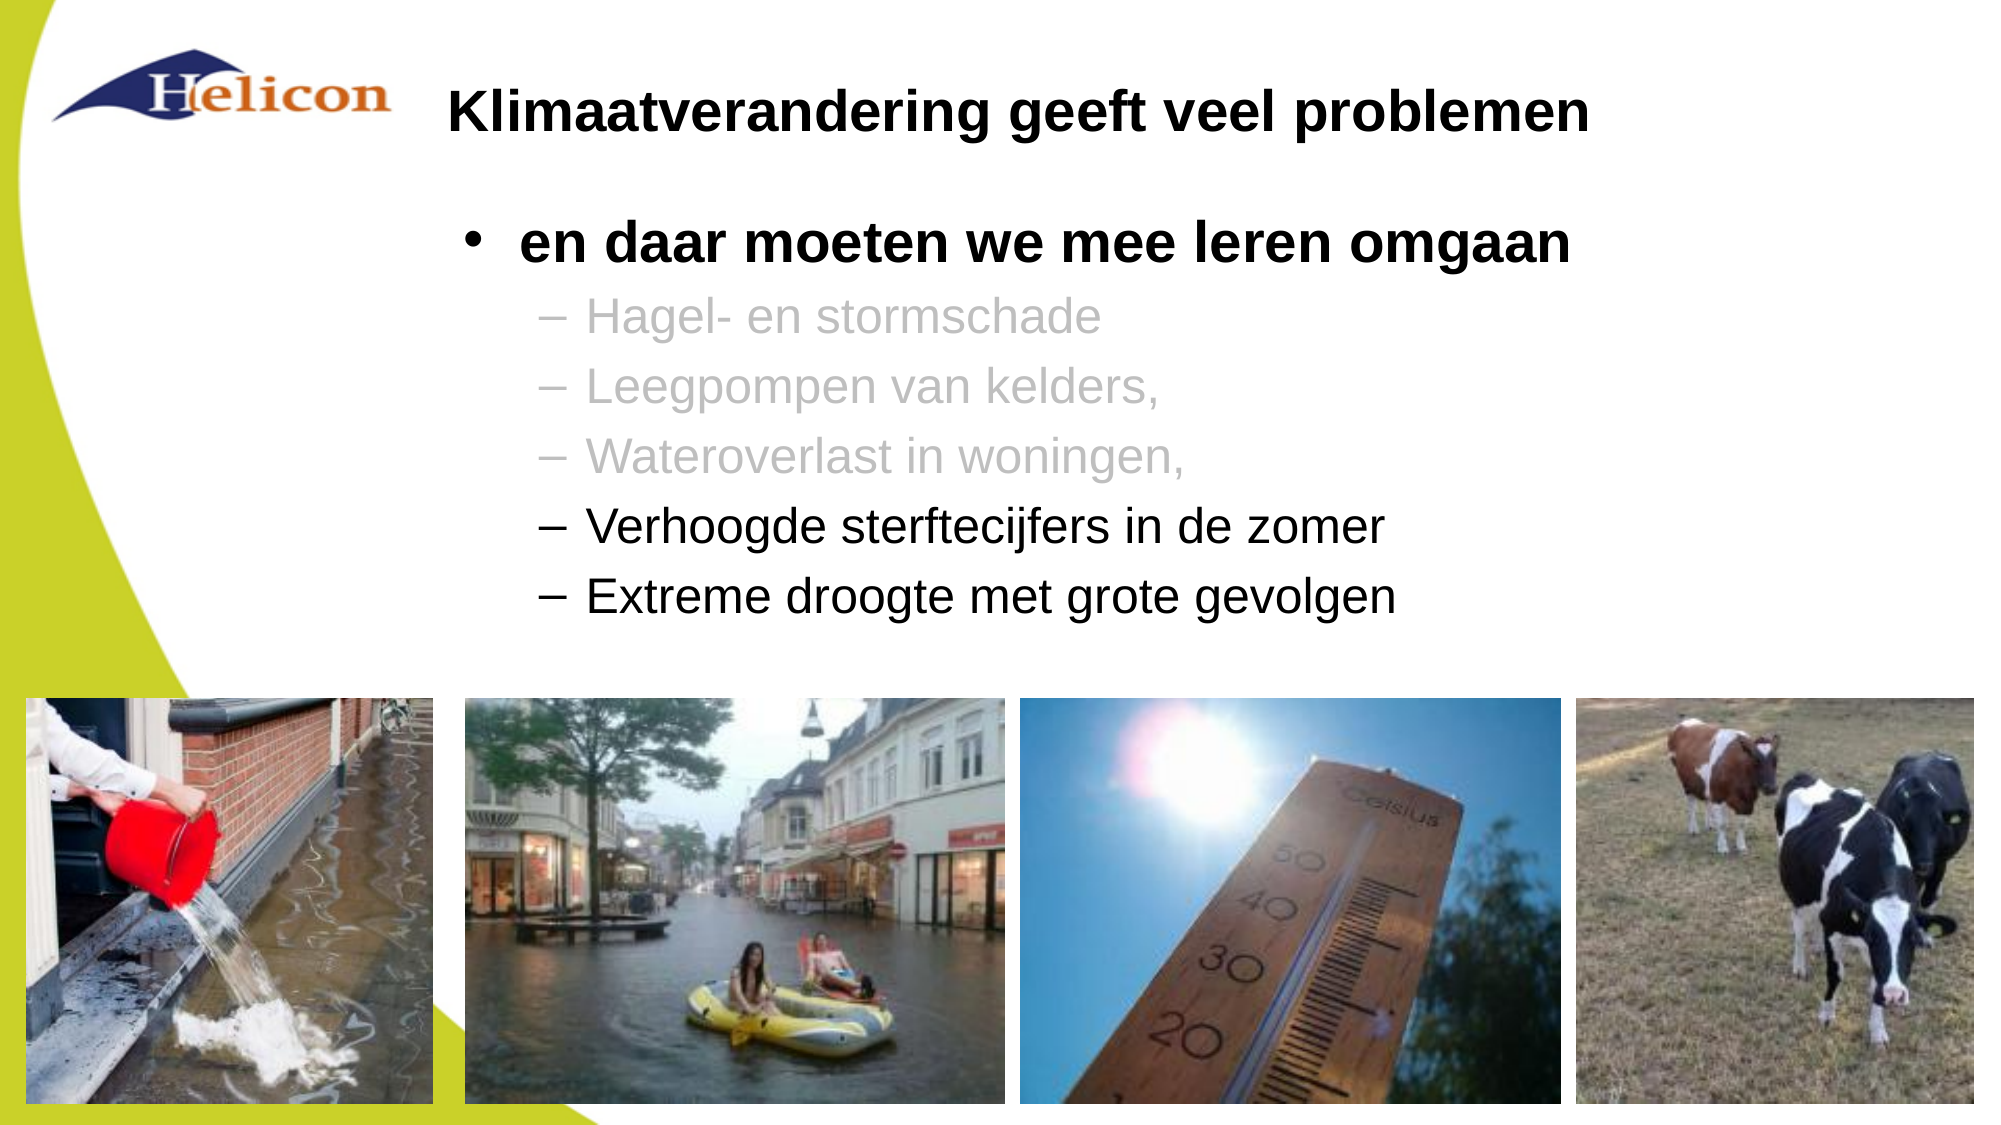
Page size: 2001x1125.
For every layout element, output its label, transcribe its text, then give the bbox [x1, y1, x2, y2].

list en daar moeten we mee leren omgaan Hagel- en stormschade Leegpompen van kelders, Wateroverlast in woningen, Verhoogde sterftecijfers in de zomer Extreme droogte met grote gevolgen [448, 196, 1900, 1005]
title Klimaatverandering geeft veel problemen [432, 54, 1887, 161]
picture [0, 0, 2000, 1125]
